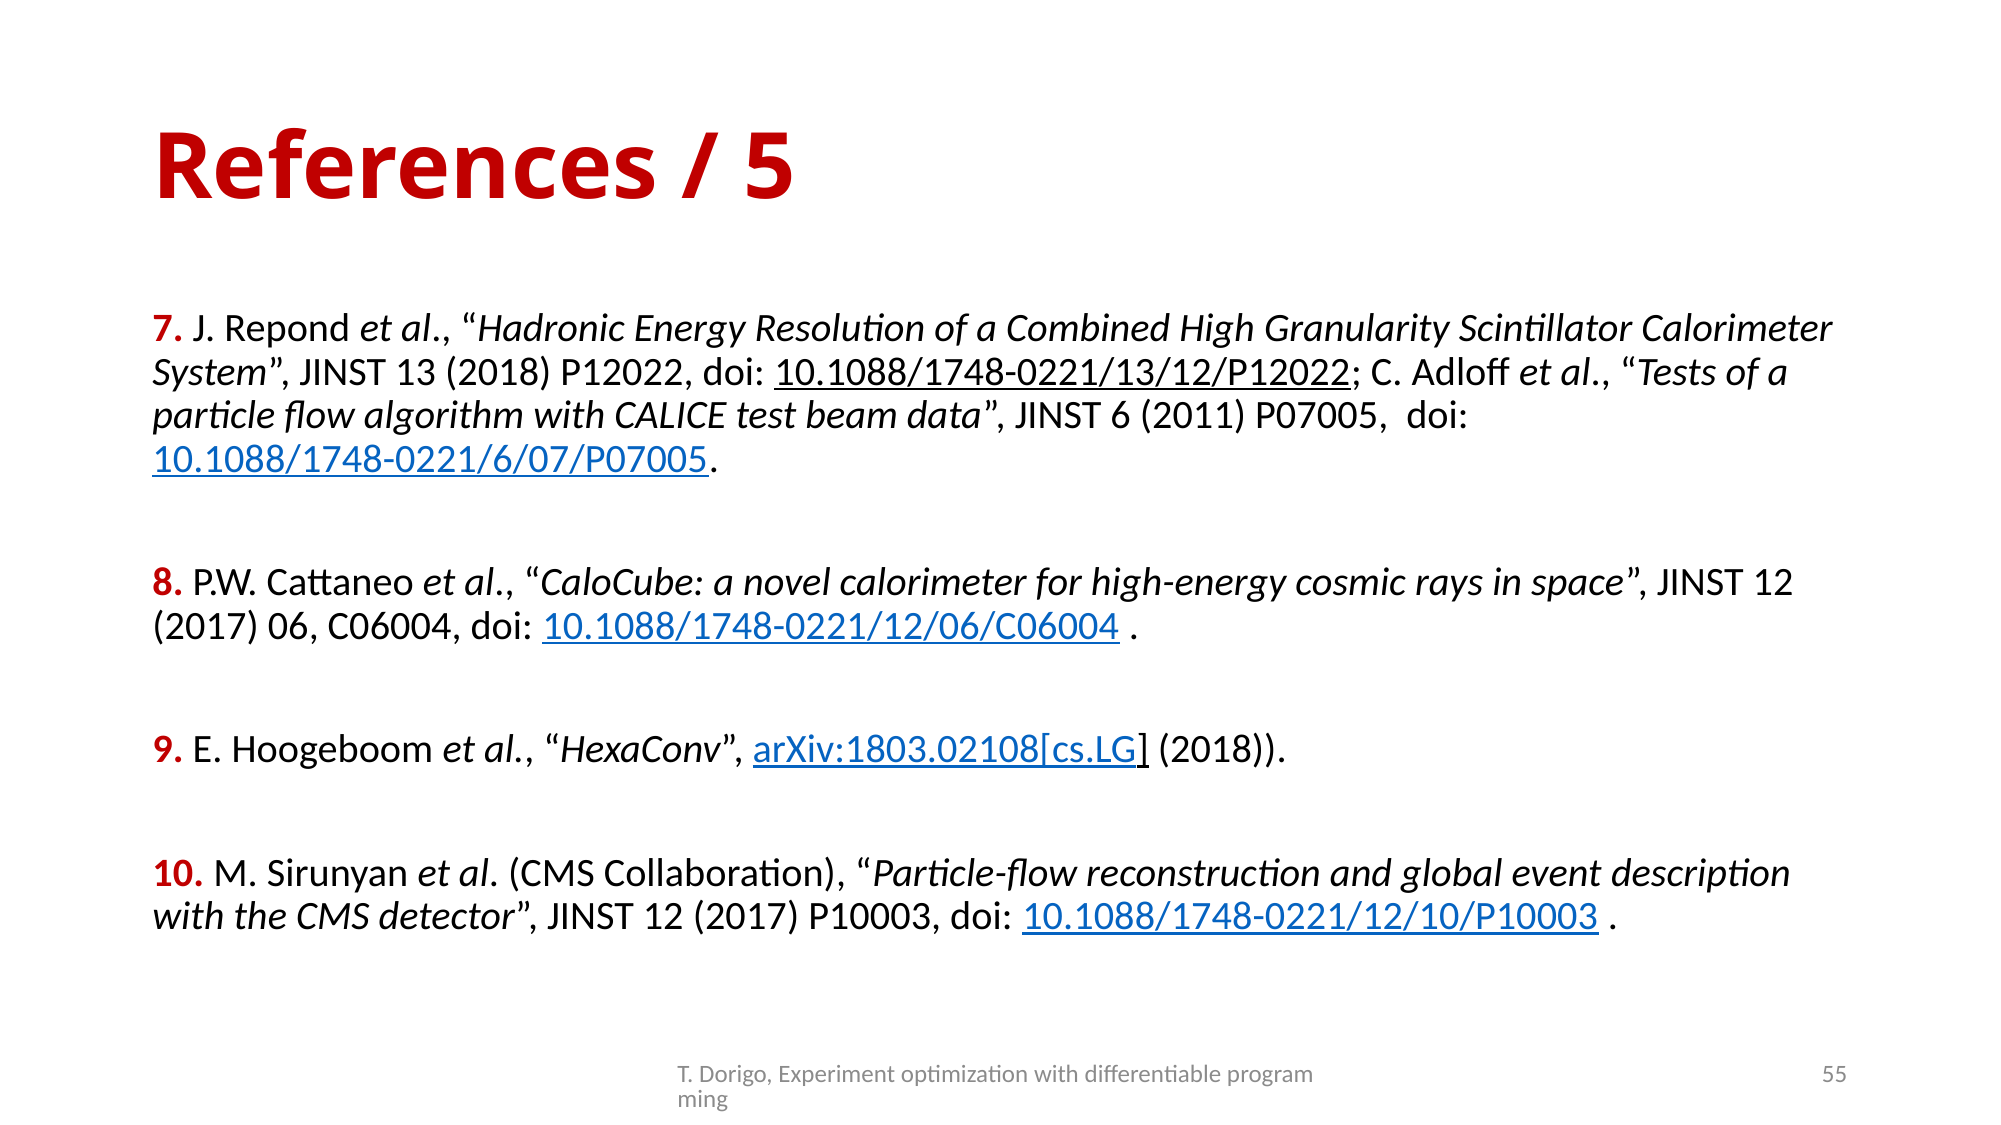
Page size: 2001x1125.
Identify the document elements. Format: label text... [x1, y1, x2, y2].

list 7. J. Repond et al., “Hadronic Energy Resolution of a Combined High Granularity Scintillator Calorimeter System”, JINST 13 (2018) P12022, doi: 10.1088/1748-0221/13/12/P12022; C. Adloff et al., “Tests of a particle flow algorithm with CALICE test beam data”, JINST 6 (2011) P07005, doi: 10.1088/1748-0221/6/07/P07005. 8. P.W. Cattaneo et al., “CaloCube: a novel calorimeter for high-energy cosmic rays in space”, JINST 12 (2017) 06, C06004, doi: 10.1088/1748-0221/12/06/C06004 . 9. E. Hoogeboom et al., “HexaConv”, arXiv:1803.02108[cs.LG] (2018)). 10. M. Sirunyan et al. (CMS Collaboration), “Particle-flow reconstruction and global event description with the CMS detector”, JINST 12 (2017) P10003, doi: 10.1088/1748-0221/12/10/P10003 . [137, 299, 1863, 956]
footer T. Dorigo, Experiment optimization with differentiable programming [662, 1042, 1338, 1103]
slide_number 55 [1412, 1042, 1863, 1103]
title References / 5 [137, 59, 1863, 278]
